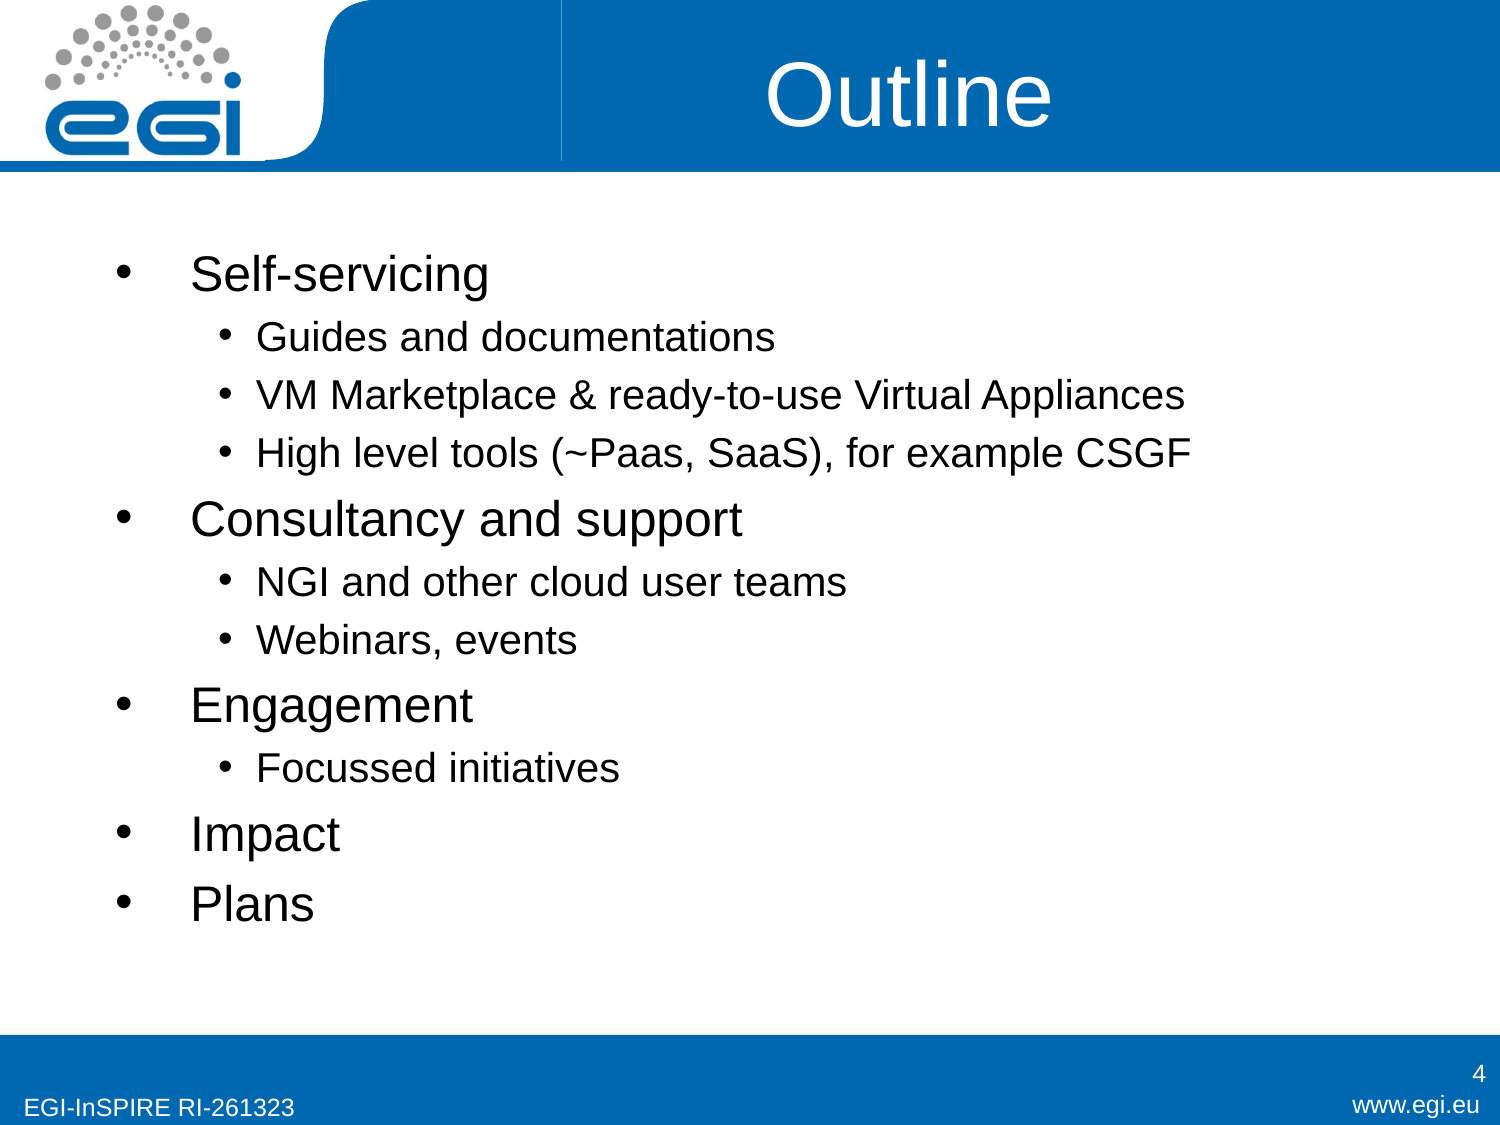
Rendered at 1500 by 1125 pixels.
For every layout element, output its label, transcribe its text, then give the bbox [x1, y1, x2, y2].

title Outline [348, 19, 1471, 161]
picture [0, 0, 265, 161]
slide_number 4 [1151, 1042, 1500, 1103]
list Self-servicing Guides and documentations VM Marketplace & ready-to-use Virtual Appliances High level tools (~Paas, SaaS), for example CSGF Consultancy and support NGI and other cloud user teams Webinars, events Engagement Focussed initiatives Impact Plans [100, 233, 1425, 976]
